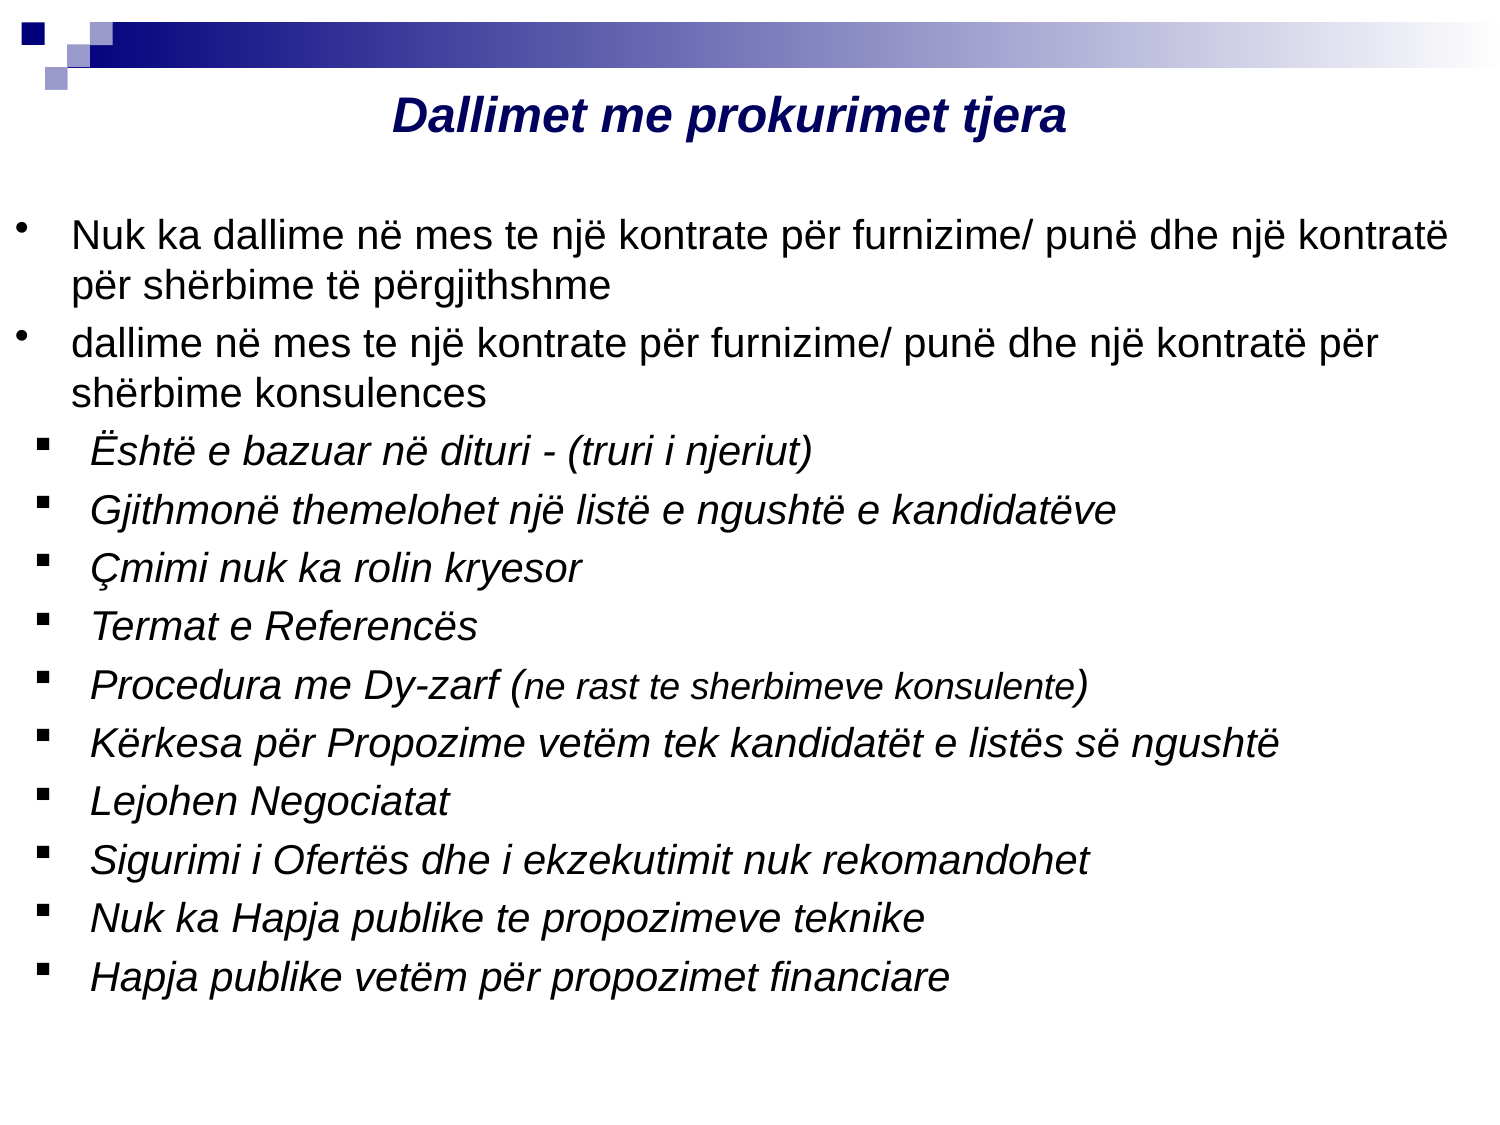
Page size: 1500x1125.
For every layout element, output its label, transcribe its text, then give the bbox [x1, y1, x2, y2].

list Nuk ka dallime në mes te një kontrate për furnizime/ punë dhe një kontratë për shërbime të përgjithshme dallime në mes te një kontrate për furnizime/ punë dhe një kontratë për shërbime konsulences Është e bazuar në dituri - (truri i njeriut) Gjithmonë themelohet një listë e ngushtë e kandidatëve Çmimi nuk ka rolin kryesor Termat e Referencës Procedura me Dy-zarf (ne rast te sherbimeve konsulente) Kërkesa për Propozime vetëm tek kandidatët e listës së ngushtë Lejohen Negociatat Sigurimi i Ofertës dhe i ekzekutimit nuk rekomandohet Nuk ka Hapja publike te propozimeve teknike Hapja publike vetëm për propozimet financiare [0, 200, 1500, 1125]
text_box Dallimet me prokurimet tjera [75, 74, 1400, 163]
